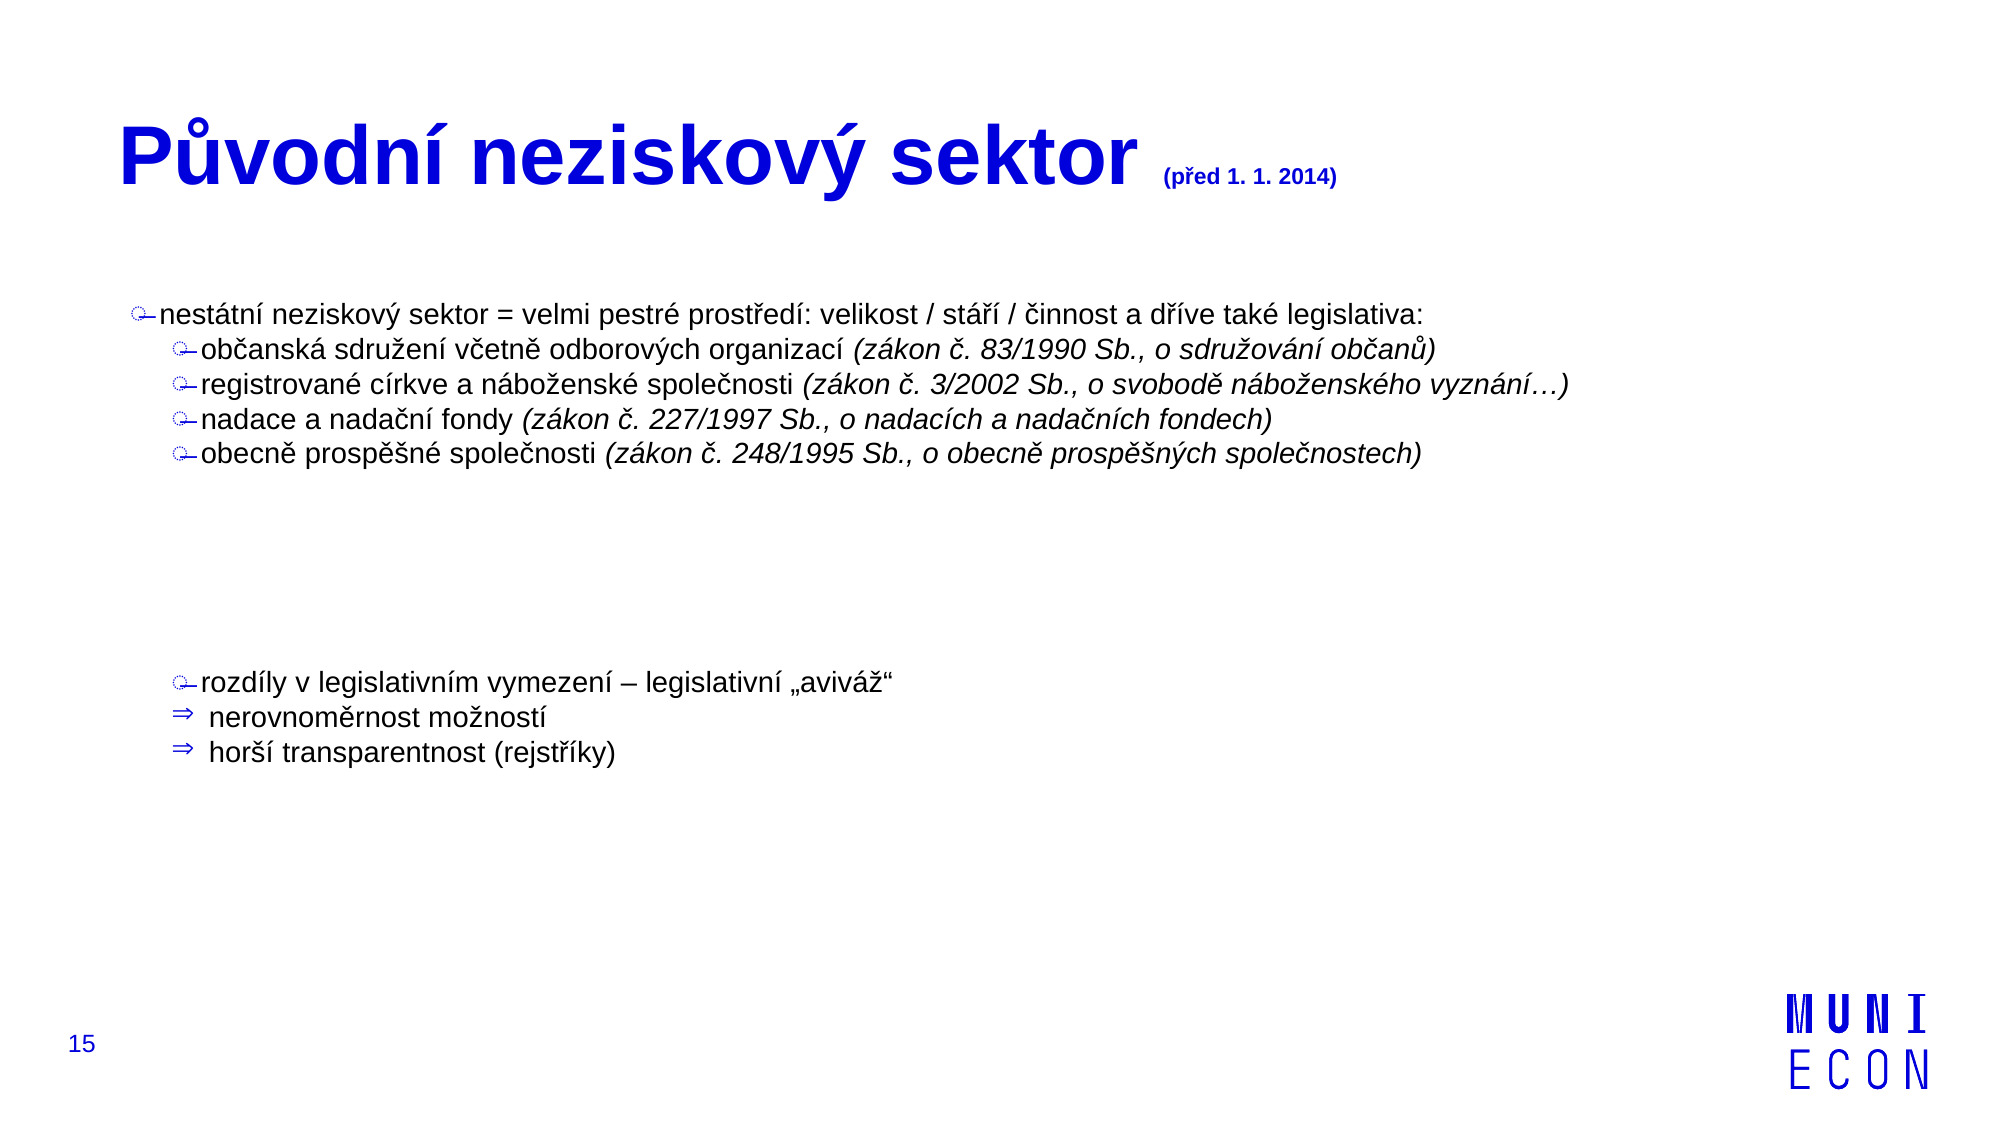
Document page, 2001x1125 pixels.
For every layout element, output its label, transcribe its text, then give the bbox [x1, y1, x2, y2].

slide_number 15 [67, 1021, 110, 1063]
list nestátní neziskový sektor = velmi pestré prostředí: velikost / stáří / činnost a dříve také legislativa: občanská sdružení včetně odborových organizací (zákon č. 83/1990 Sb., o sdružování občanů) registrované církve a náboženské společnosti (zákon č. 3/2002 Sb., o svobodě náboženského vyznání…) nadace a nadační fondy (zákon č. 227/1997 Sb., o nadacích a nadačních fondech) obecně prospěšné společnosti (zákon č. 248/1995 Sb., o obecně prospěšných společnostech) rozdíly v legislativním vymezení – legislativní „aviváž“ nerovnoměrnost možností horší transparentnost (rejstříky) [118, 277, 1883, 593]
title Původní neziskový sektor (před 1. 1. 2014) [118, 118, 1883, 193]
